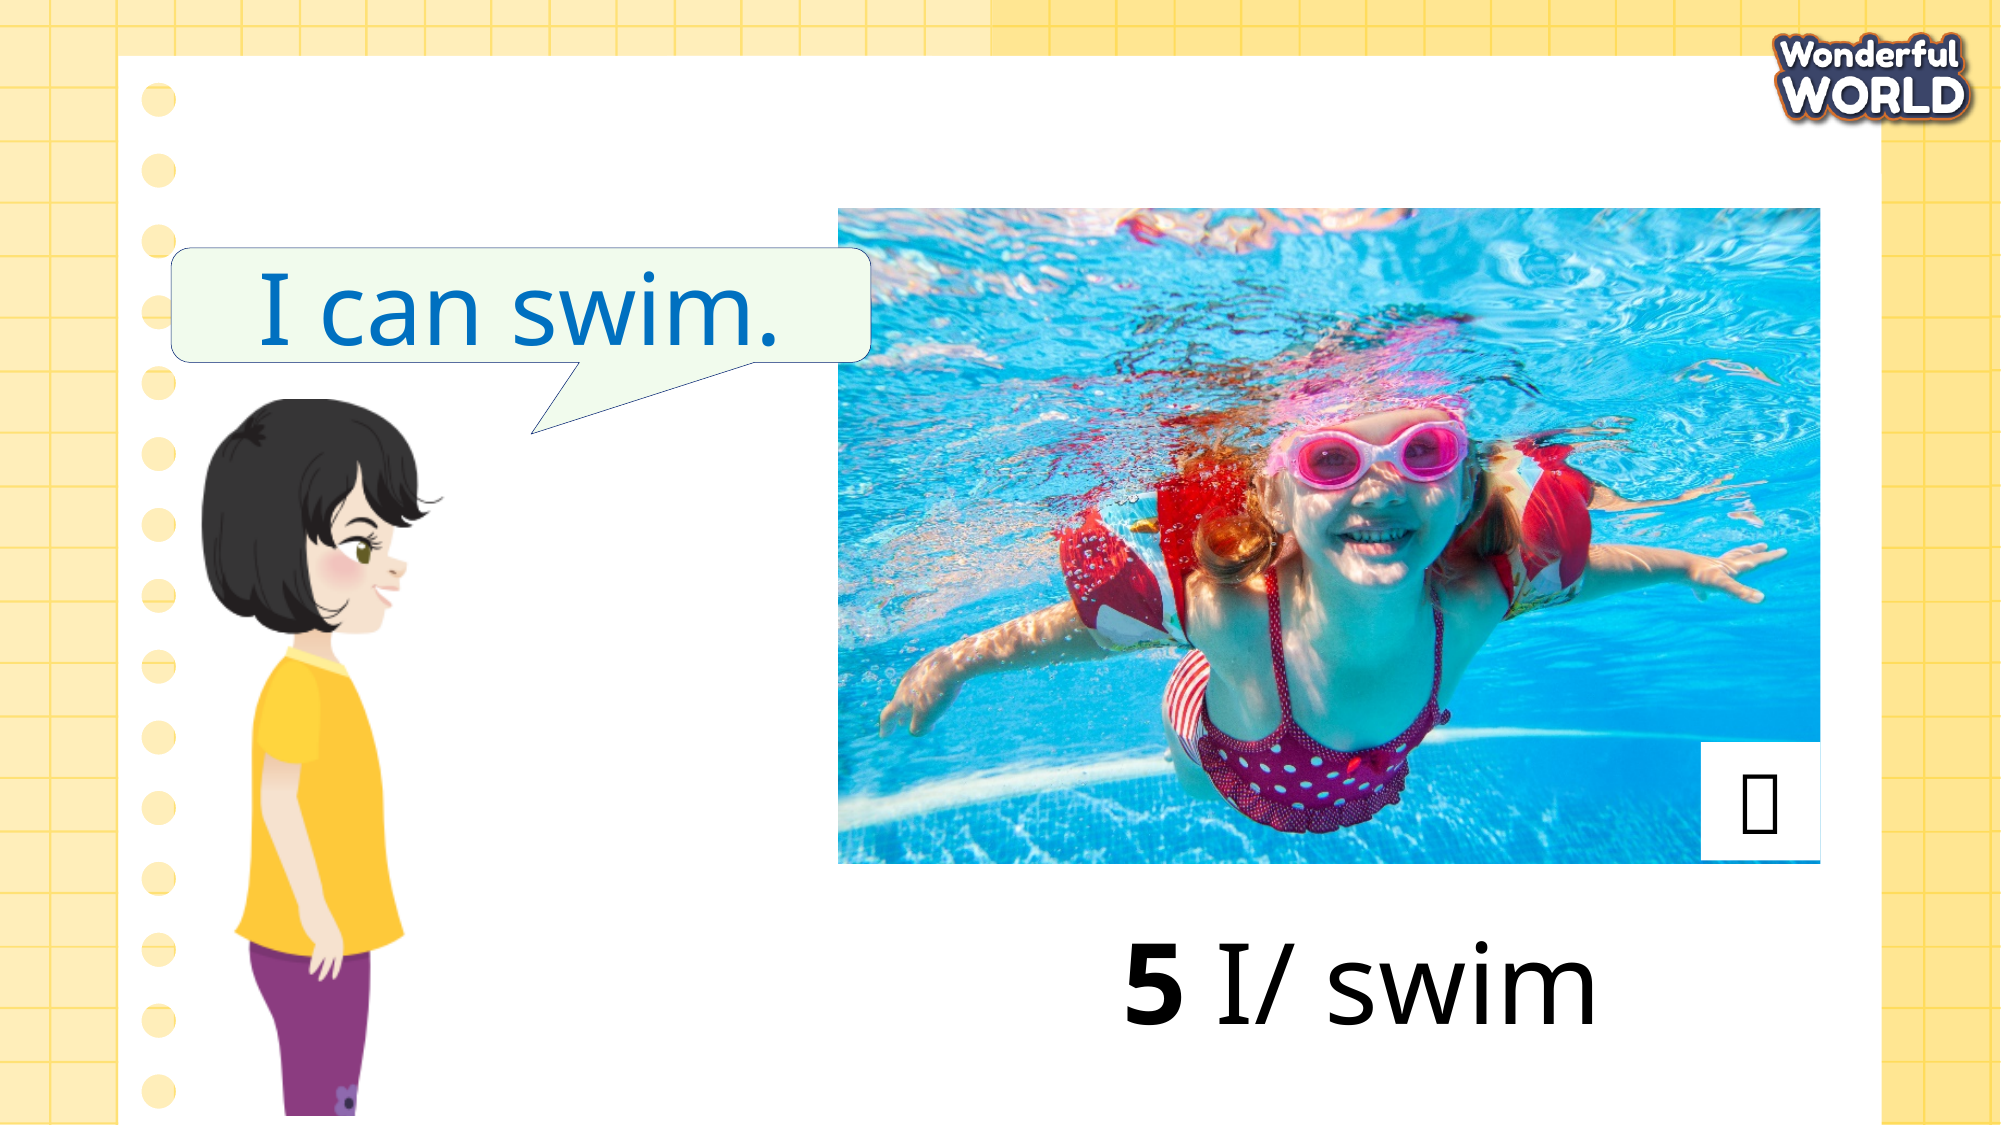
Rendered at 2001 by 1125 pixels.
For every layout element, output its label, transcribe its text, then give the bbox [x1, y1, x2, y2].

text_box I can swim. [168, 245, 832, 437]
picture [1767, 28, 1981, 131]
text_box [837, 207, 1821, 864]
text_box 5 I/ swim [1107, 904, 1617, 1055]
picture [197, 399, 451, 1116]
